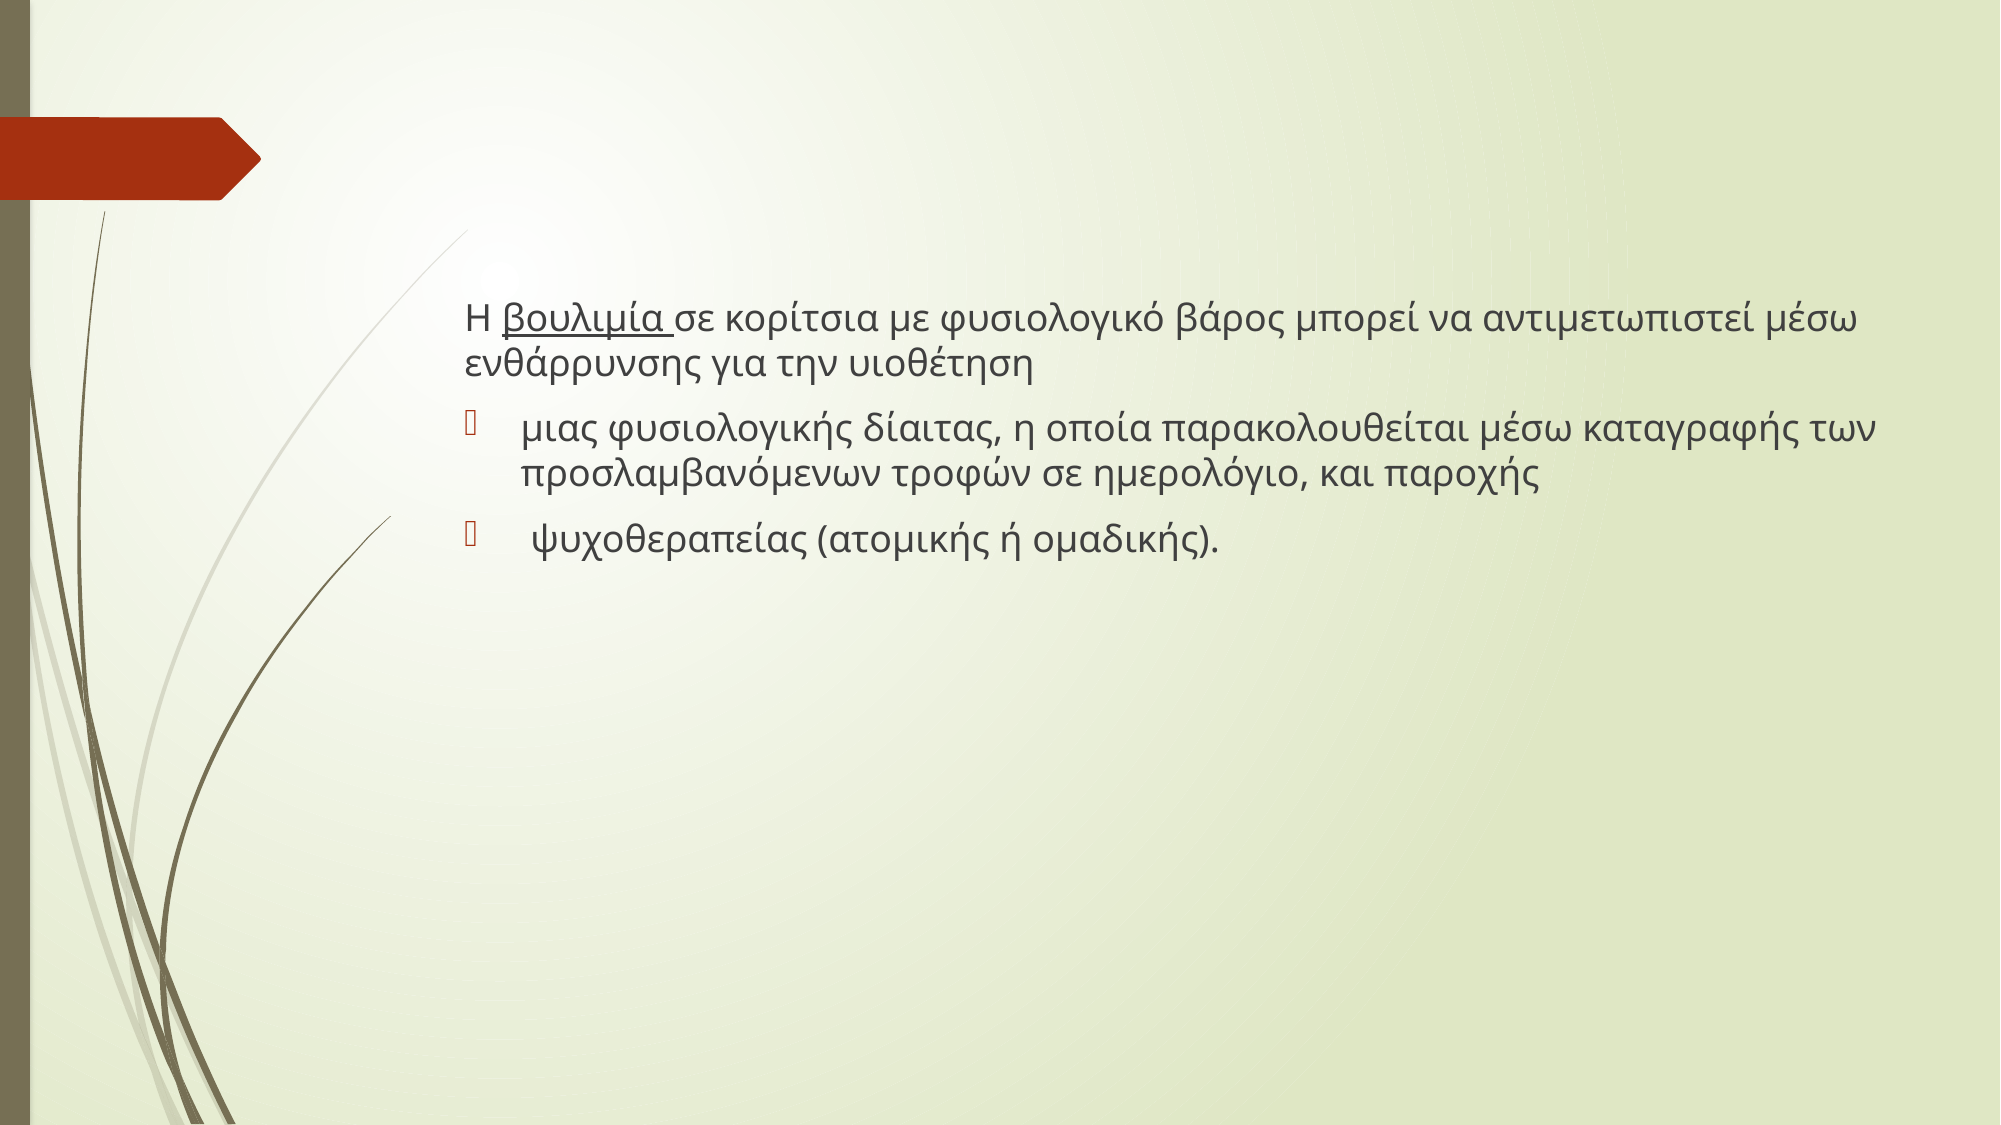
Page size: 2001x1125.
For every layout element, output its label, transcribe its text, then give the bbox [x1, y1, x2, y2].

list Η βουλιμία σε κορίτσια με φυσιολογικό βάρος μπορεί να αντιμετωπιστεί μέσω ενθάρρυνσης για την υιοθέτηση μιας φυσιολογικής δίαιτας, η οποία παρακολουθείται μέσω καταγραφής των προσλαμβανόμενων τροφών σε ημερολόγιο, και παροχής ψυχοθεραπείας (ατομικής ή ομαδικής). [449, 286, 1912, 906]
